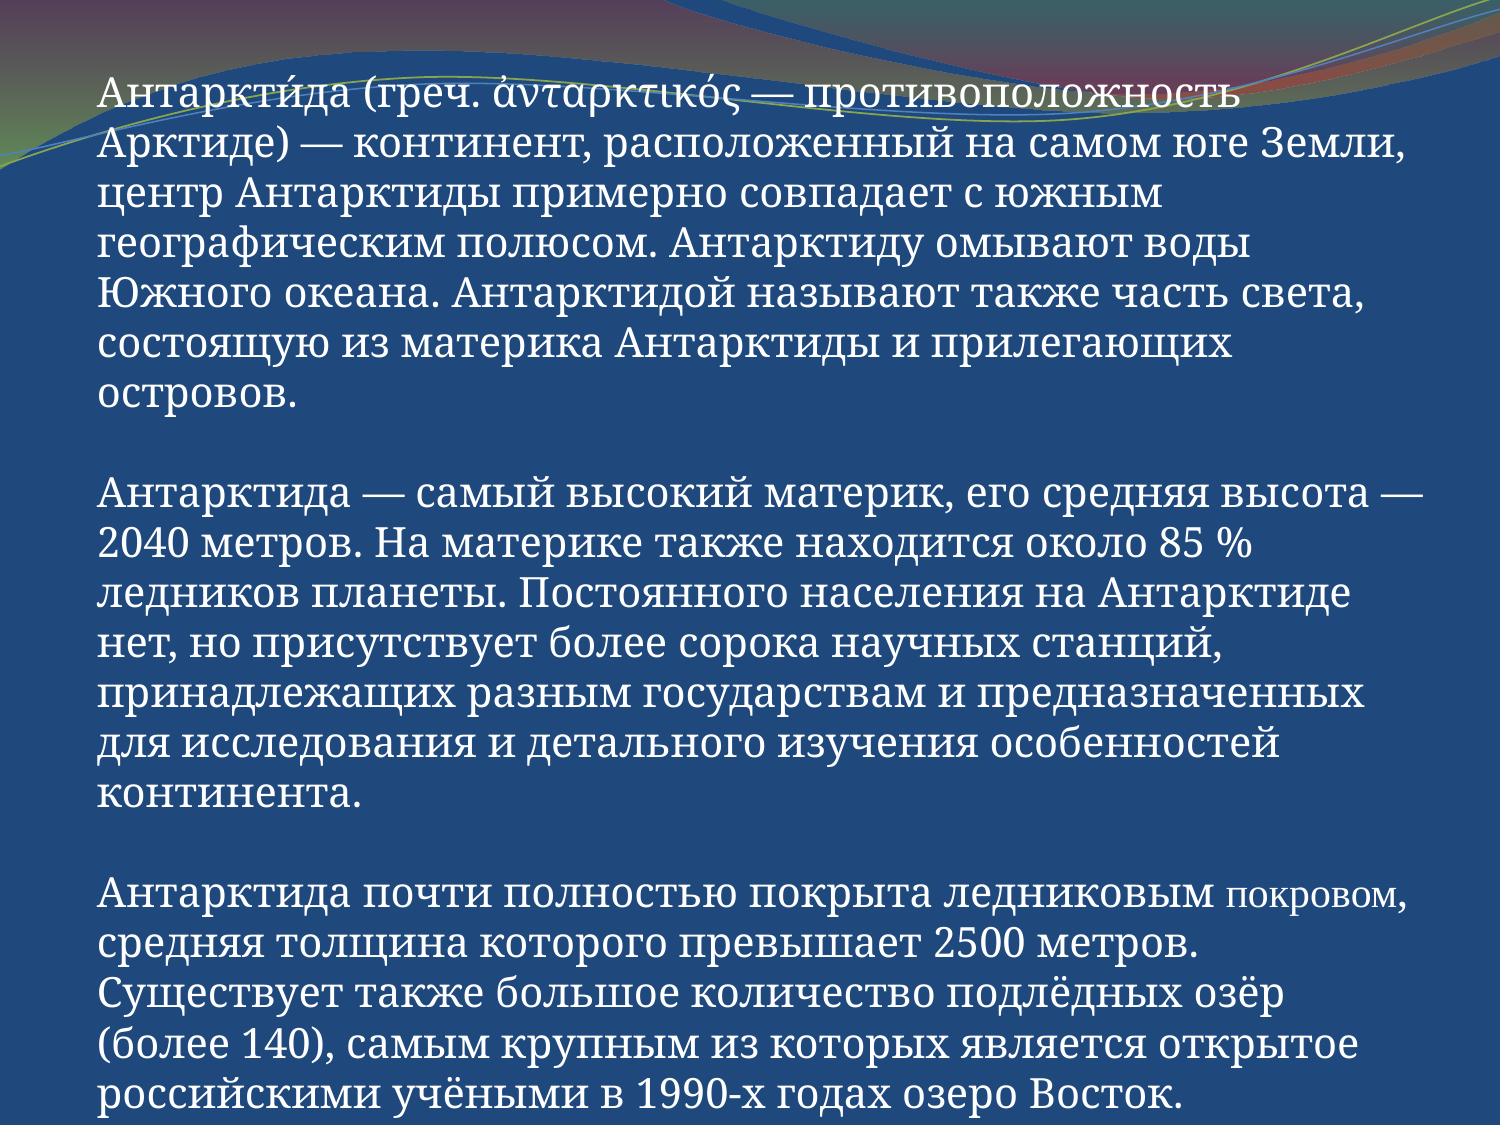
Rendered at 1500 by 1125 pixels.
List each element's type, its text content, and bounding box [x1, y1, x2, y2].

text_box Антаркти́да (греч. ἀνταρκτικός — противоположность Арктиде) — континент, расположенный на самом юге Земли, центр Антарктиды примерно совпадает с южным географическим полюсом. Антарктиду омывают воды Южного океана. Антарктидой называют также часть света, состоящую из материка Антарктиды и прилегающих островов. Антарктида — самый высокий материк, его средняя высота — 2040 метров. На материке также находится около 85 % ледников планеты. Постоянного населения на Антарктиде нет, но присутствует более сорока научных станций, принадлежащих разным государствам и предназначенных для исследования и детального изучения особенностей континента. Антарктида почти полностью покрыта ледниковым покровом, средняя толщина которого превышает 2500 метров. Существует также большое количество подлёдных озёр (более 140), самым крупным из которых является открытое российскими учёными в 1990-х годах озеро Восток. [82, 58, 1442, 1124]
